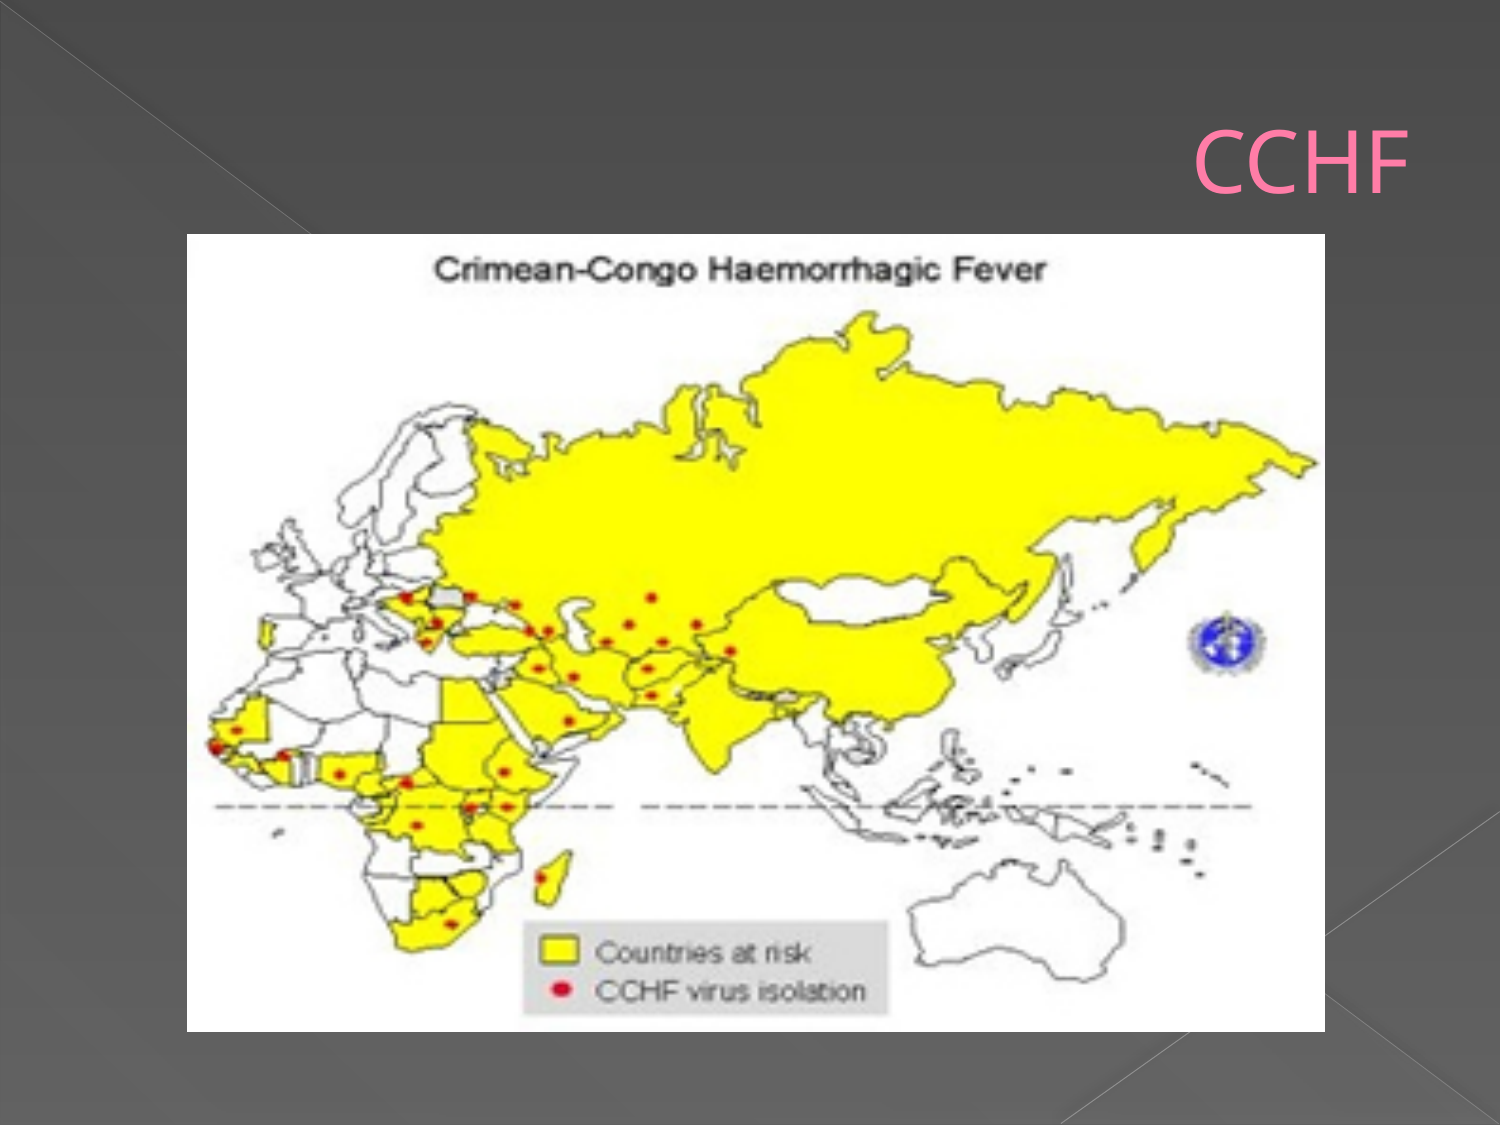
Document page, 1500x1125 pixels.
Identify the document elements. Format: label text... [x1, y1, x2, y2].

title CCHF [75, 43, 1425, 274]
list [187, 234, 1325, 1032]
